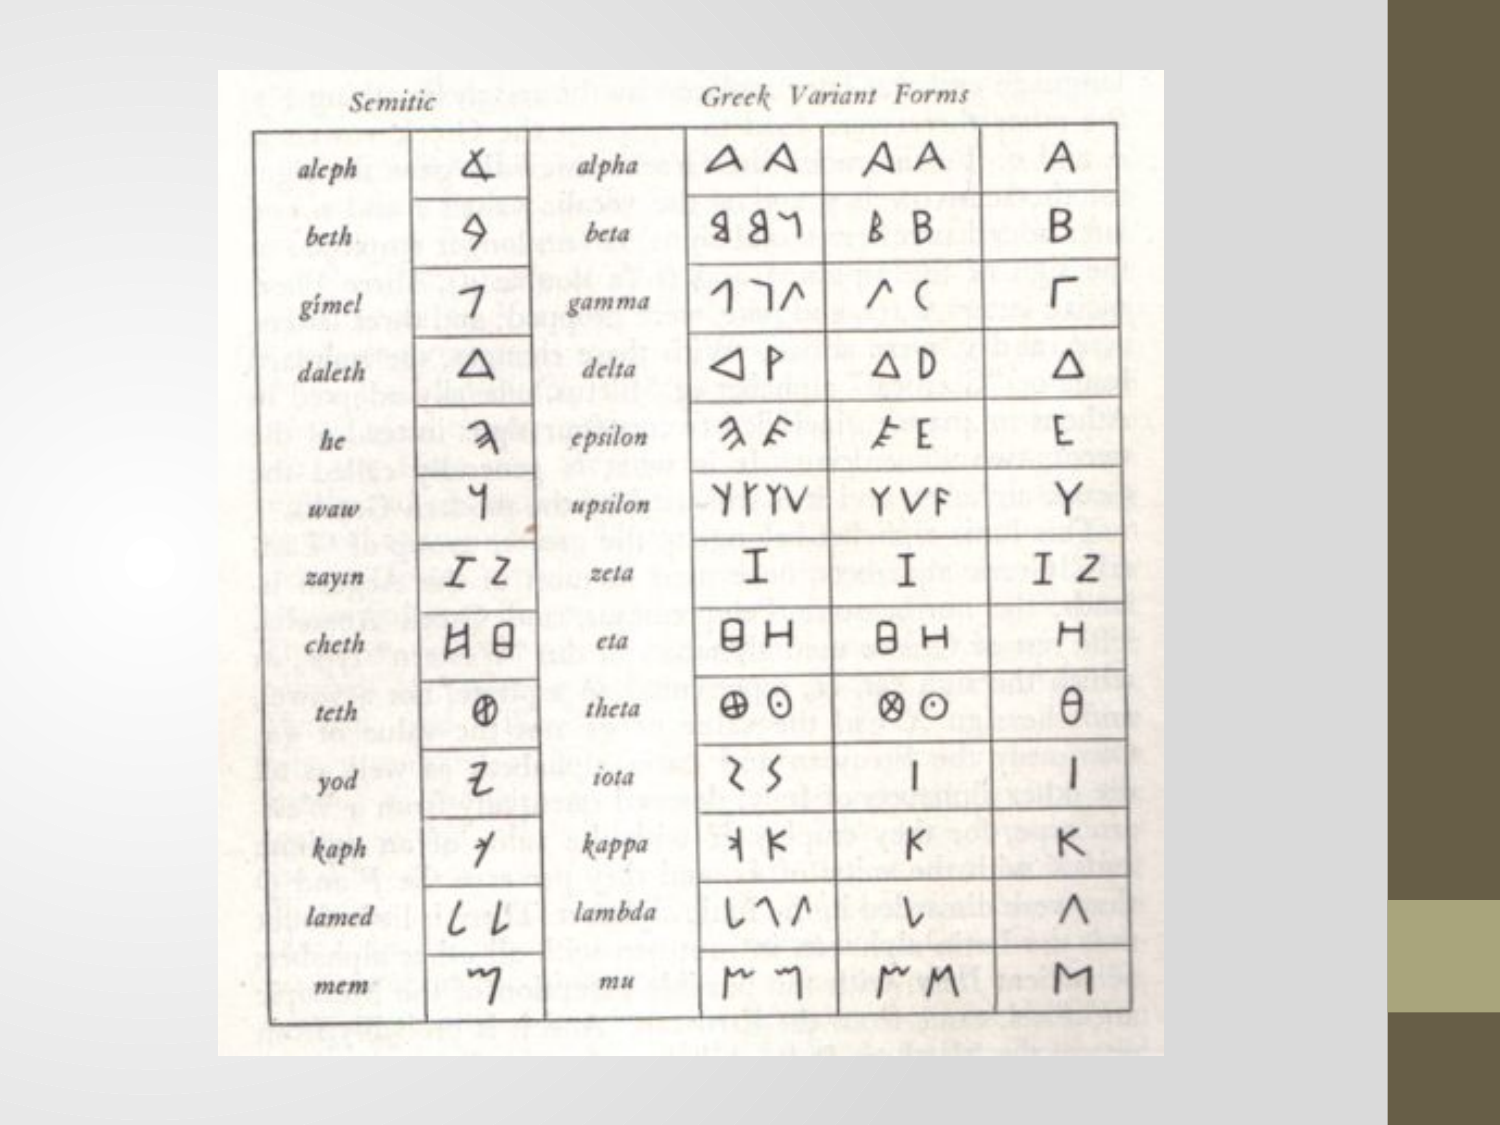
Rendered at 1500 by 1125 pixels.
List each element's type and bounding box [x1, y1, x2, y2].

picture [217, 70, 1164, 1056]
